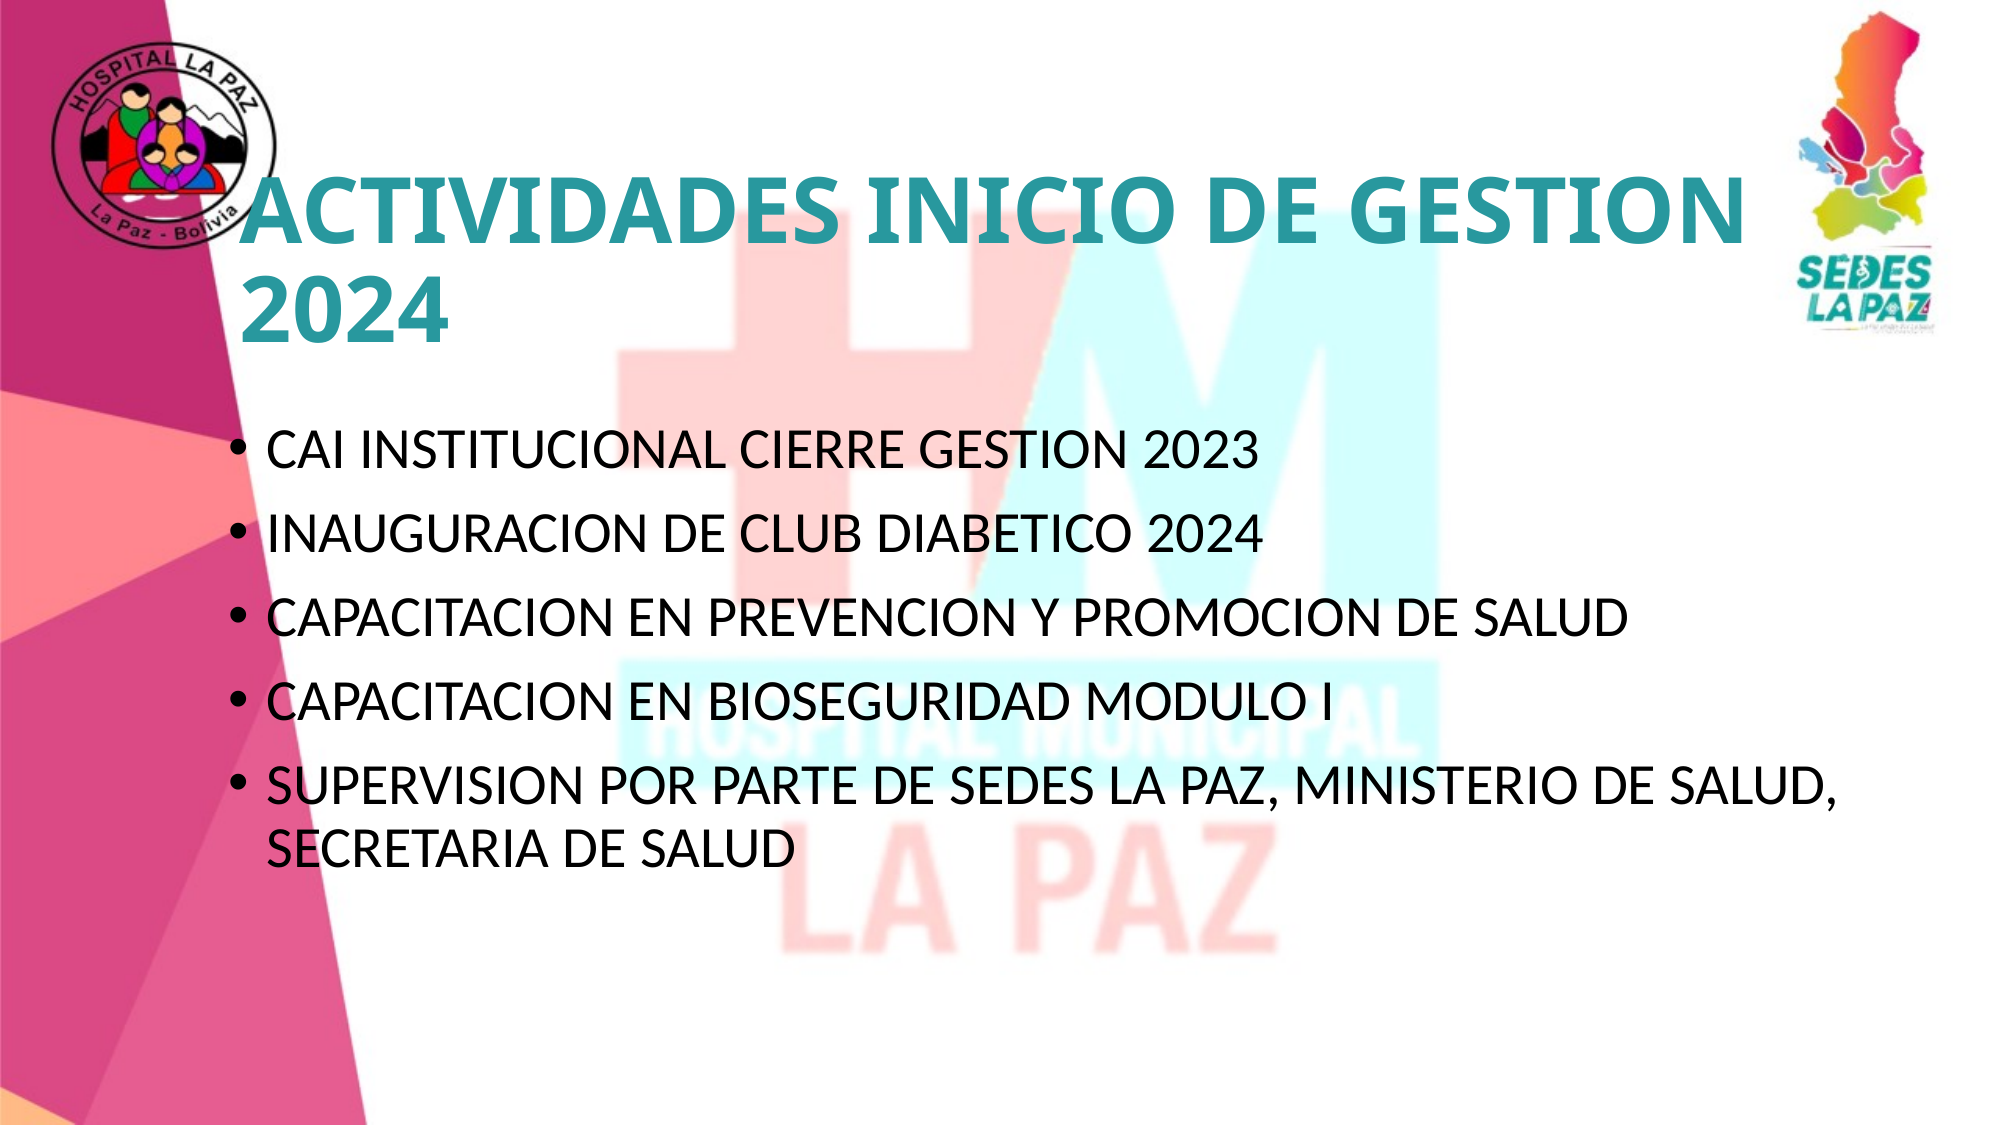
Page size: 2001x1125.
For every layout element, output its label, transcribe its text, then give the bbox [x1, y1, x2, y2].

list CAI INSTITUCIONAL CIERRE GESTION 2023 INAUGURACION DE CLUB DIABETICO 2024 CAPACITACION EN PREVENCION Y PROMOCION DE SALUD CAPACITACION EN BIOSEGURIDAD MODULO I SUPERVISION POR PARTE DE SEDES LA PAZ, MINISTERIO DE SALUD, SECRETARIA DE SALUD [214, 411, 1939, 1125]
picture [0, 0, 2001, 1125]
title ACTIVIDADES INICIO DE GESTION 2024 [224, 154, 1950, 373]
